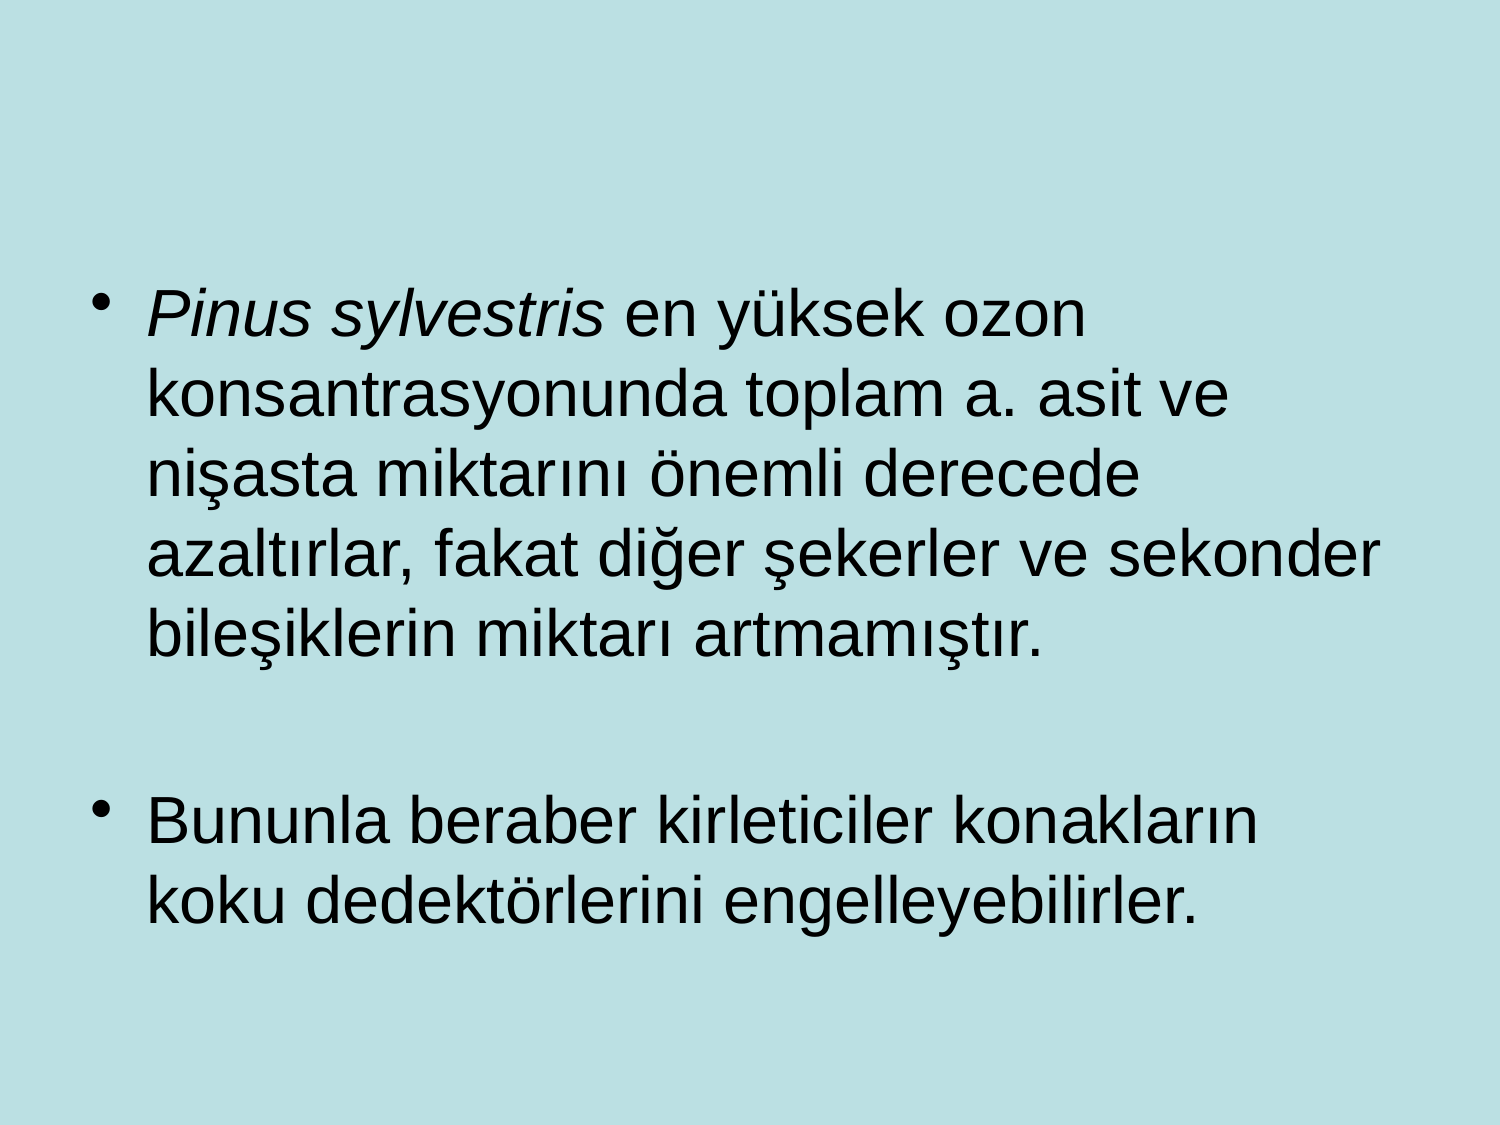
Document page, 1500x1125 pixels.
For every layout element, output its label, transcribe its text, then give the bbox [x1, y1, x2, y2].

list Pinus sylvestris en yüksek ozon konsantrasyonunda toplam a. asit ve nişasta miktarını önemli derecede azaltırlar, fakat diğer şekerler ve sekonder bileşiklerin miktarı artmamıştır. Bununla beraber kirleticiler konakların koku dedektörlerini engelleyebilirler. [75, 262, 1425, 1005]
